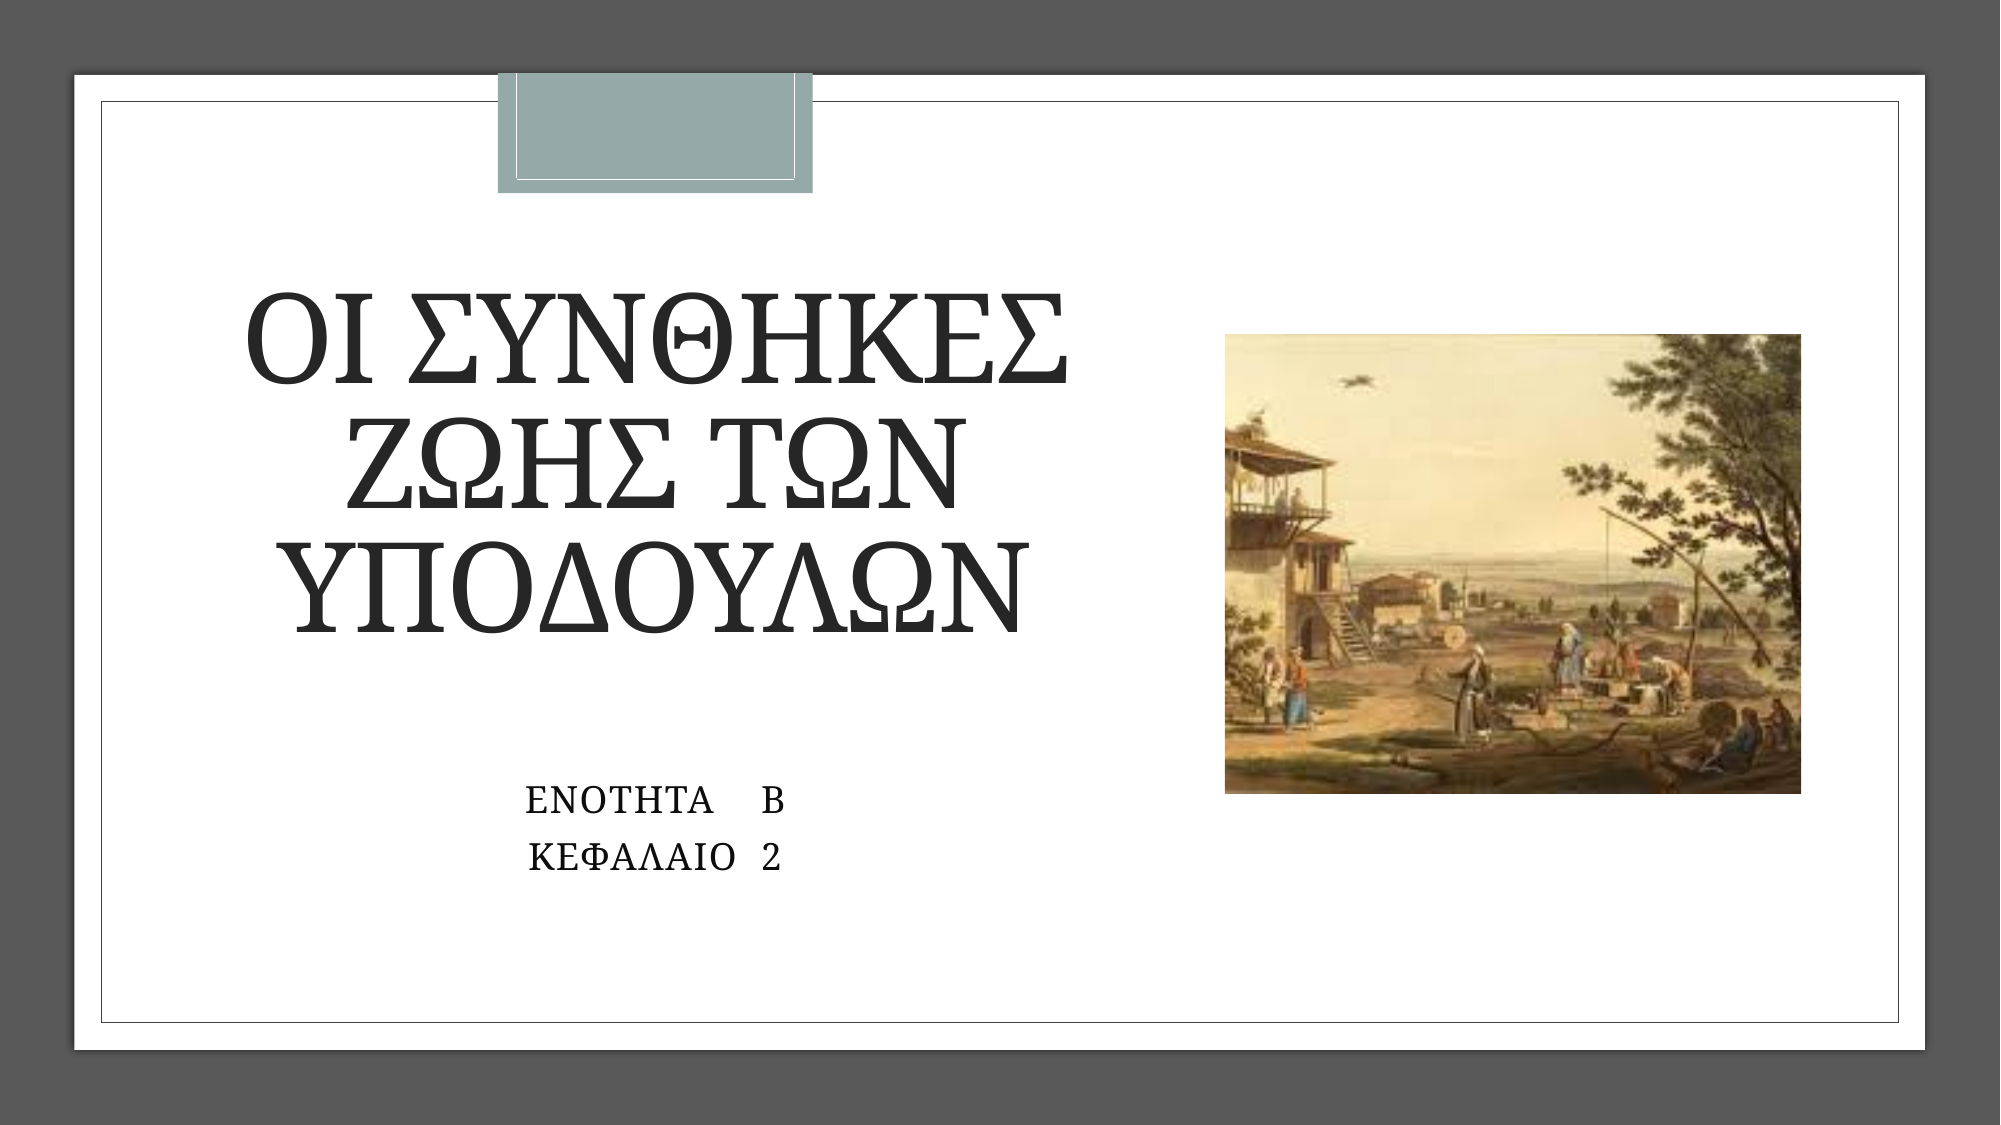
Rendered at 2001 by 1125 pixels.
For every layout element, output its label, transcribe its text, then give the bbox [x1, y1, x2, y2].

text_box [497, 72, 814, 194]
text_box [101, 101, 1899, 1023]
subtitle ΕΝΟΤΗΤΑ Β ΚΕΦΑΛΑΙΟ 2 [216, 768, 1095, 924]
text_box [74, 74, 1925, 1050]
title ΟΙ ΣΥΝΘΗΚΕΣ ΖΩΗΣ ΤΩΝ ΥΠΟΔΟΥΛΩΝ [186, 221, 1125, 721]
picture [1224, 334, 1802, 794]
